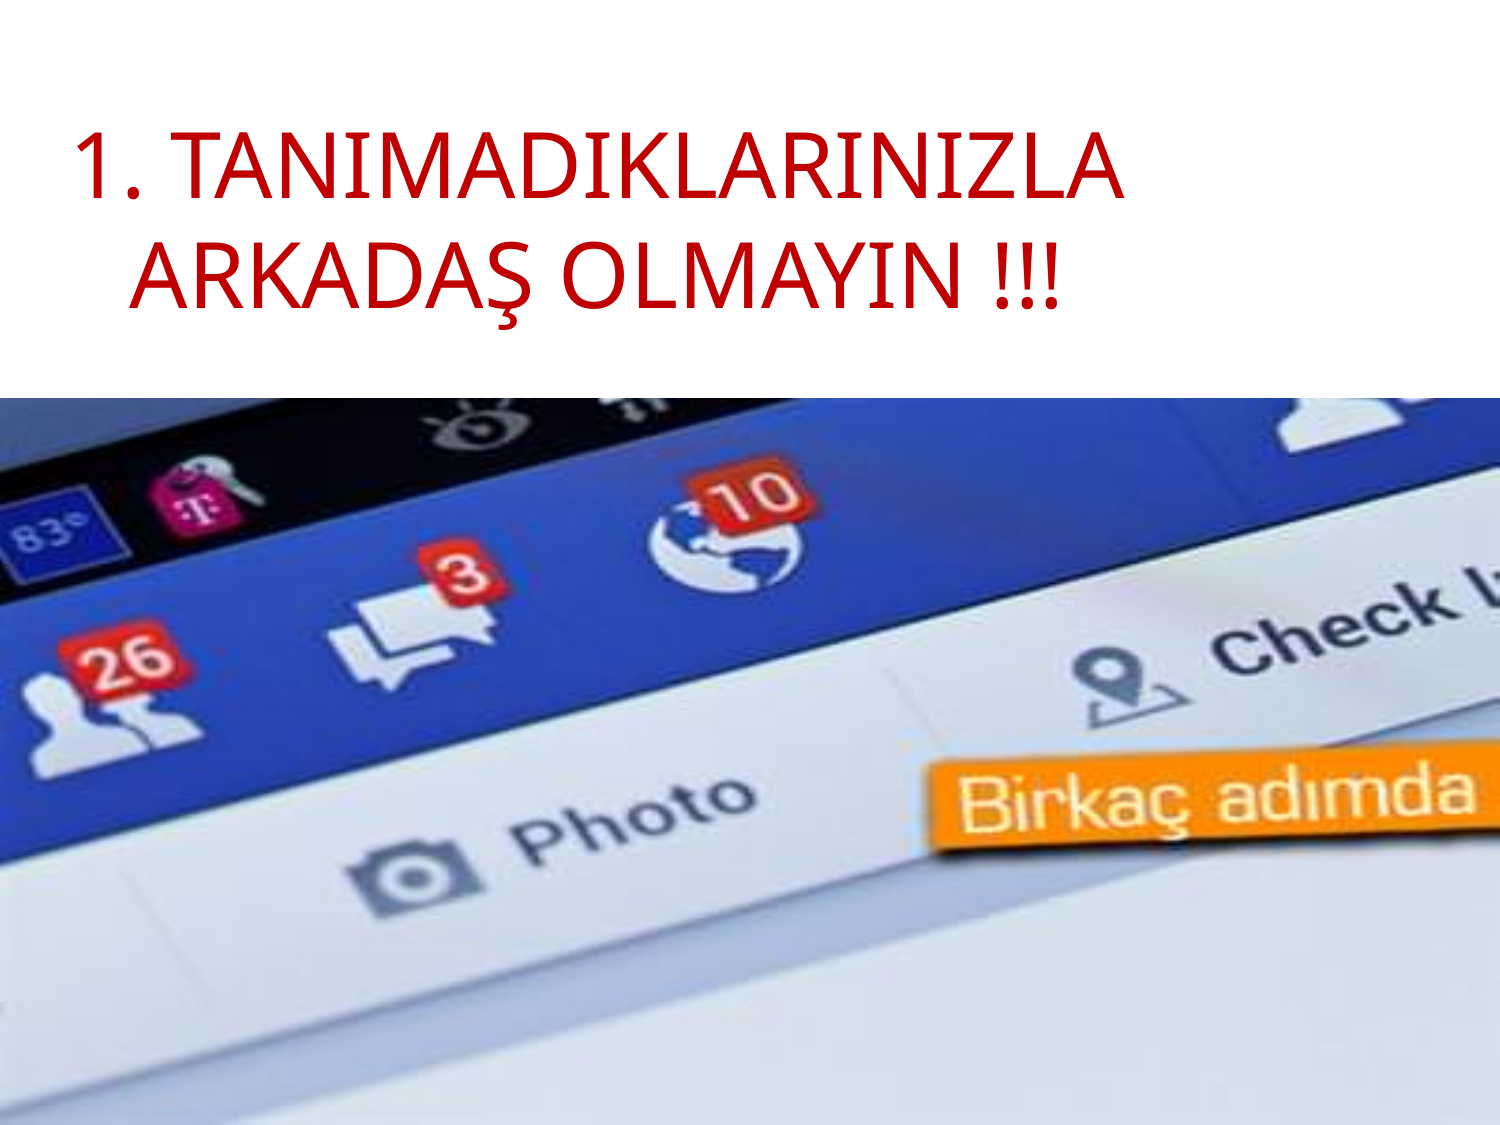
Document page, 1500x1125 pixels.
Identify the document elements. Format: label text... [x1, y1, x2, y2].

title 1. TANIMADIKLARINIZLA ARKADAŞ OLMAYIN !!! [46, 82, 1149, 352]
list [0, 398, 1500, 1125]
